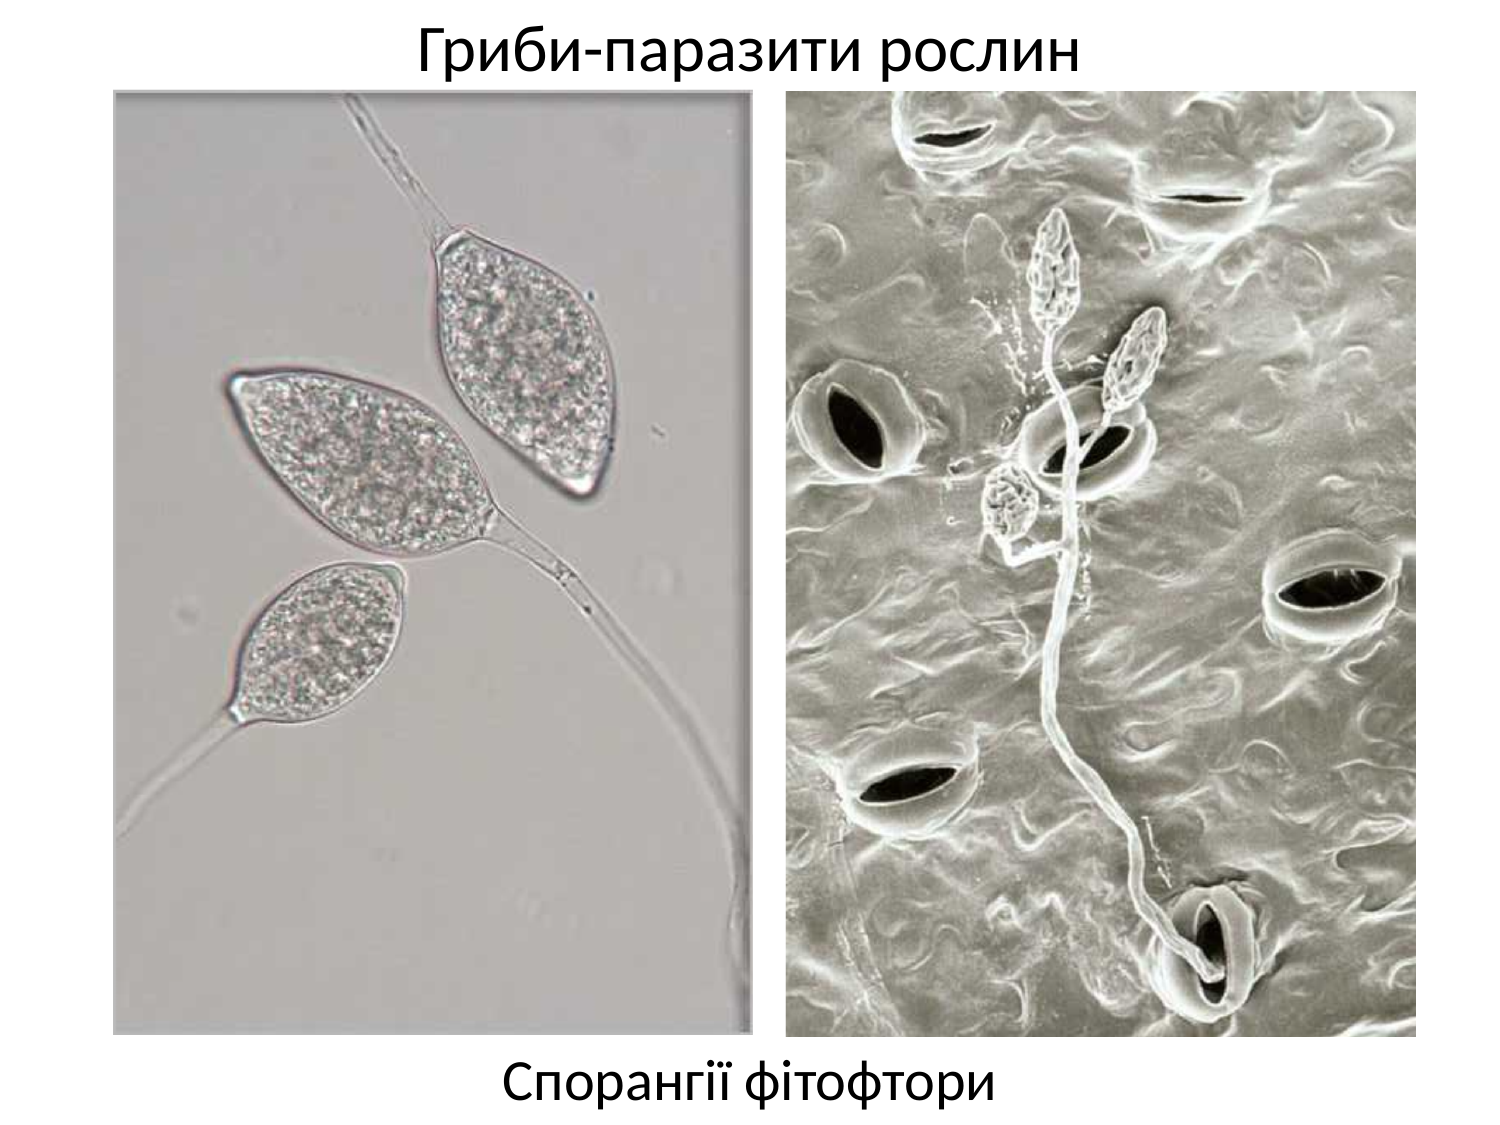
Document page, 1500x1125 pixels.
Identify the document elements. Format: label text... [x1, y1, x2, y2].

list Спорангії фітофтори [75, 1035, 1425, 1125]
title Гриби-паразити рослин [75, 0, 1425, 90]
picture [0, 91, 1500, 1037]
